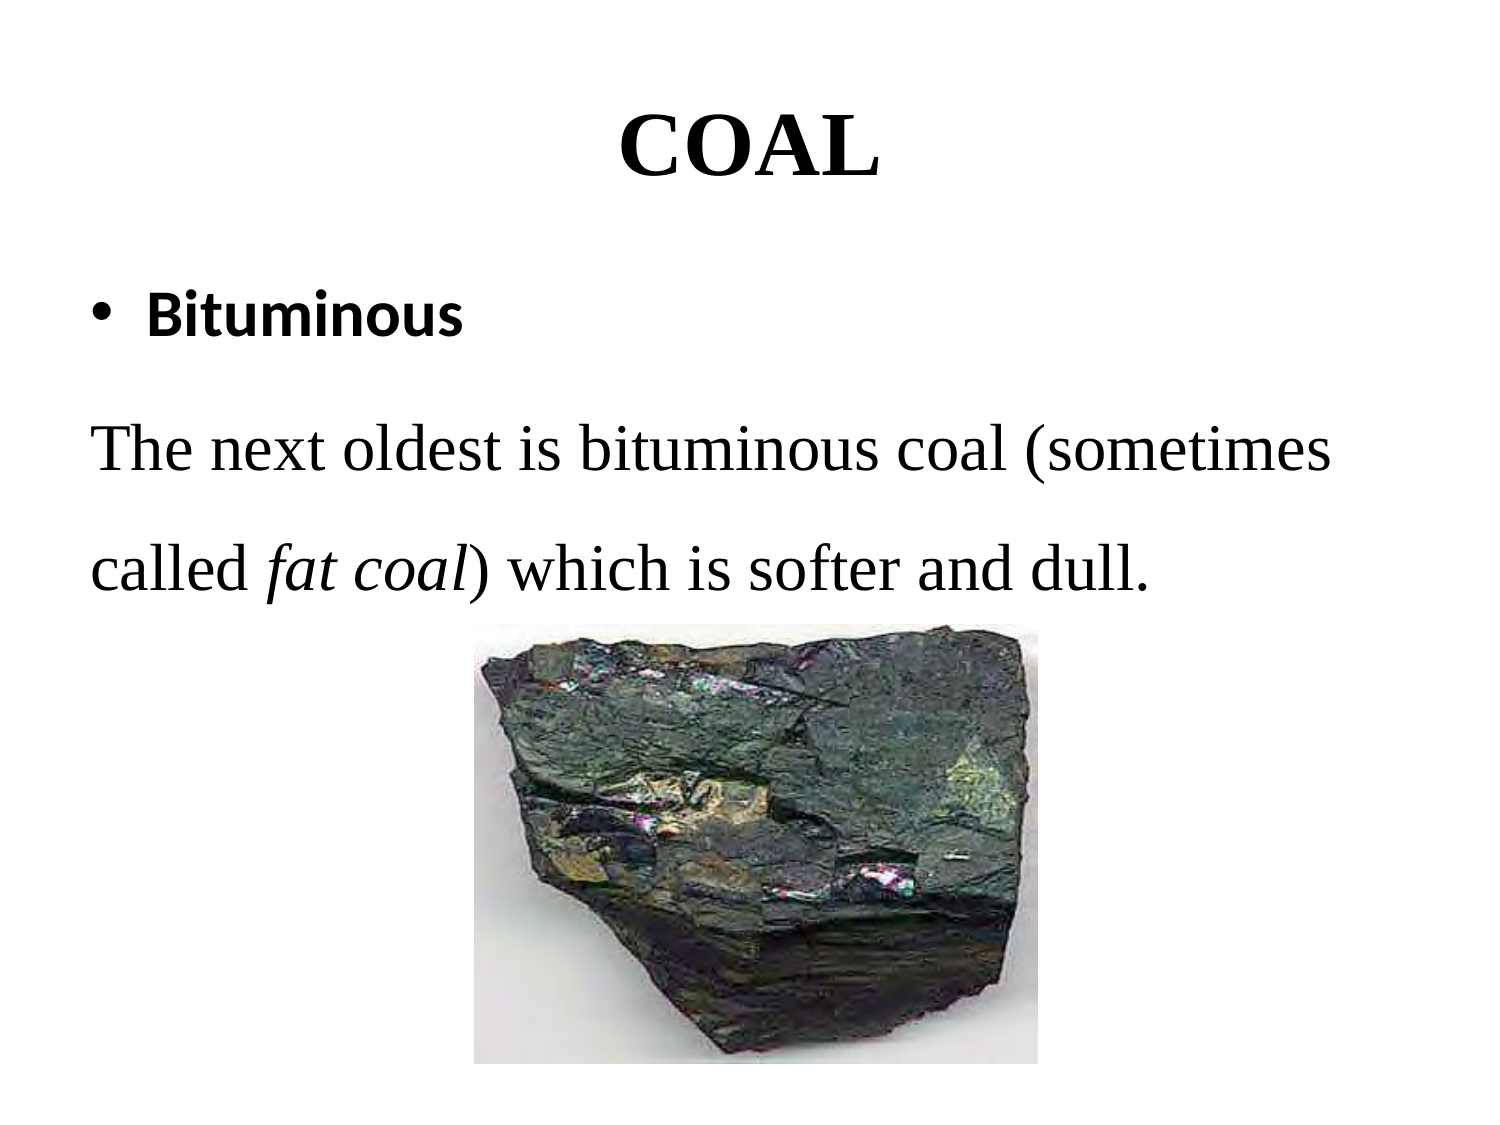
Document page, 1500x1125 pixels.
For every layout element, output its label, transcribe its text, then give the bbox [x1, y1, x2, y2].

list Bituminous The next oldest is bituminous coal (sometimes called fat coal) which is softer and dull. [75, 262, 1425, 1005]
title COAL [75, 45, 1425, 233]
picture [474, 624, 1038, 1065]
